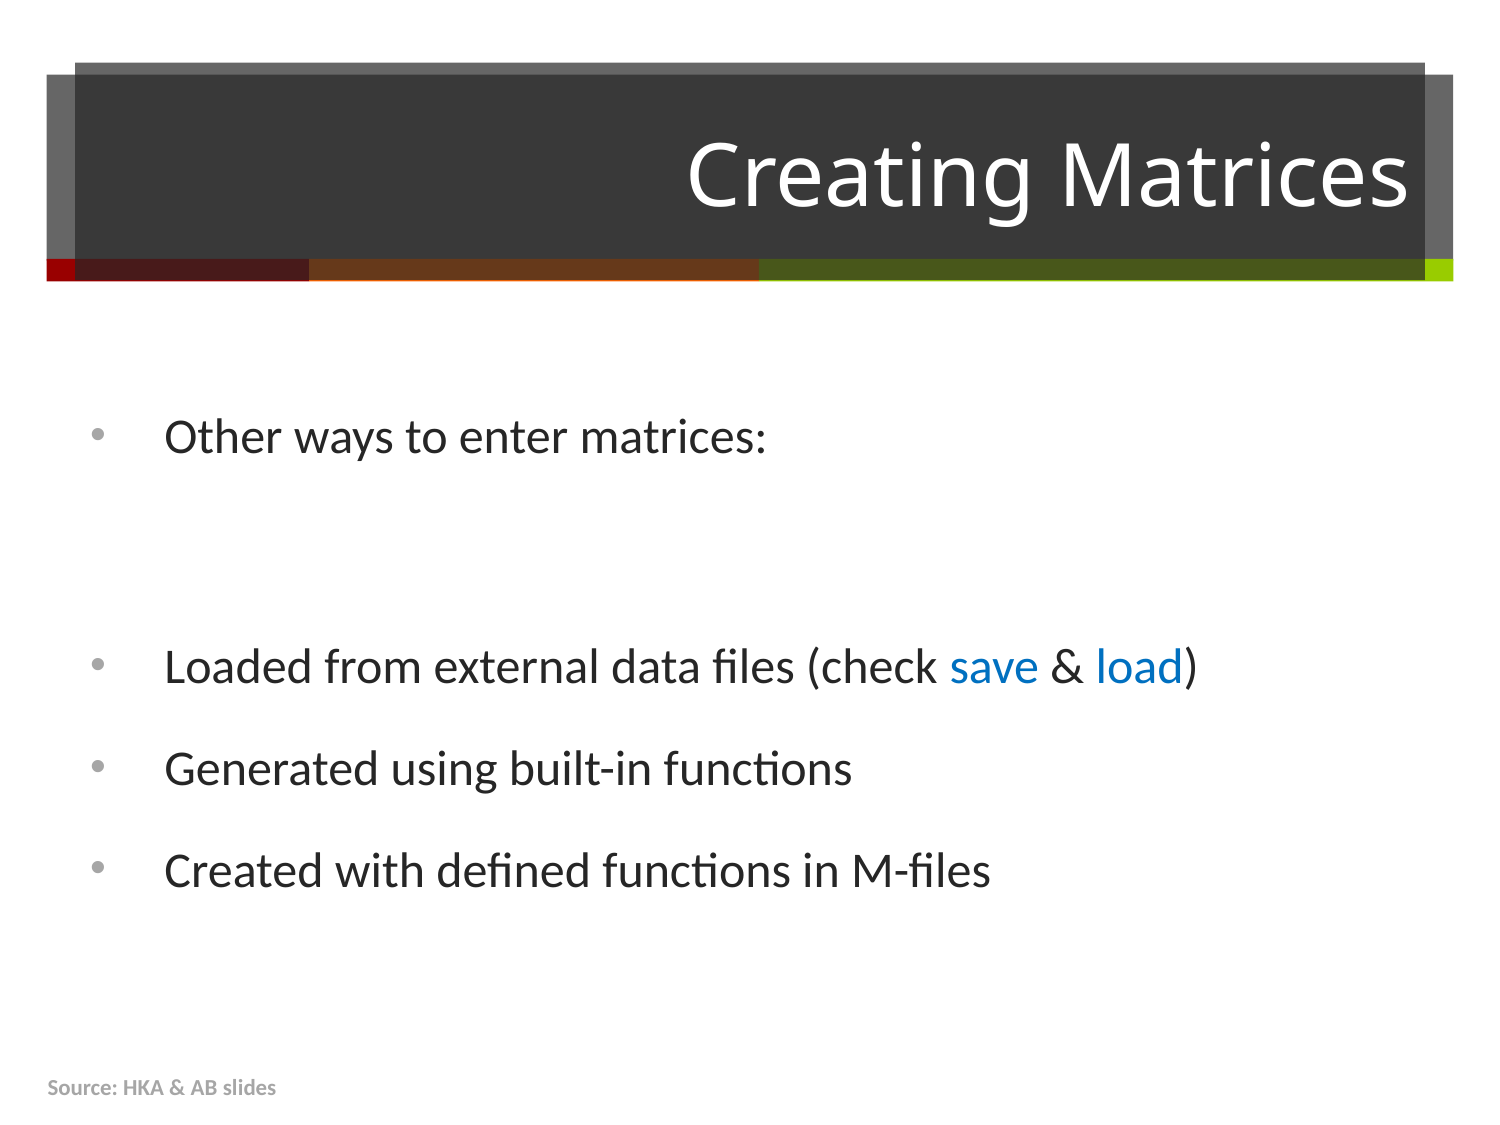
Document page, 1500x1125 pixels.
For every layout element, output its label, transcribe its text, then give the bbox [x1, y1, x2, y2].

list Other ways to enter matrices: Loaded from external data files (check save & load) Generated using built-in functions Created with defined functions in M-files [75, 396, 1425, 1043]
footer Source: HKA & AB slides [32, 1055, 1038, 1116]
title Creating Matrices [75, 62, 1425, 281]
